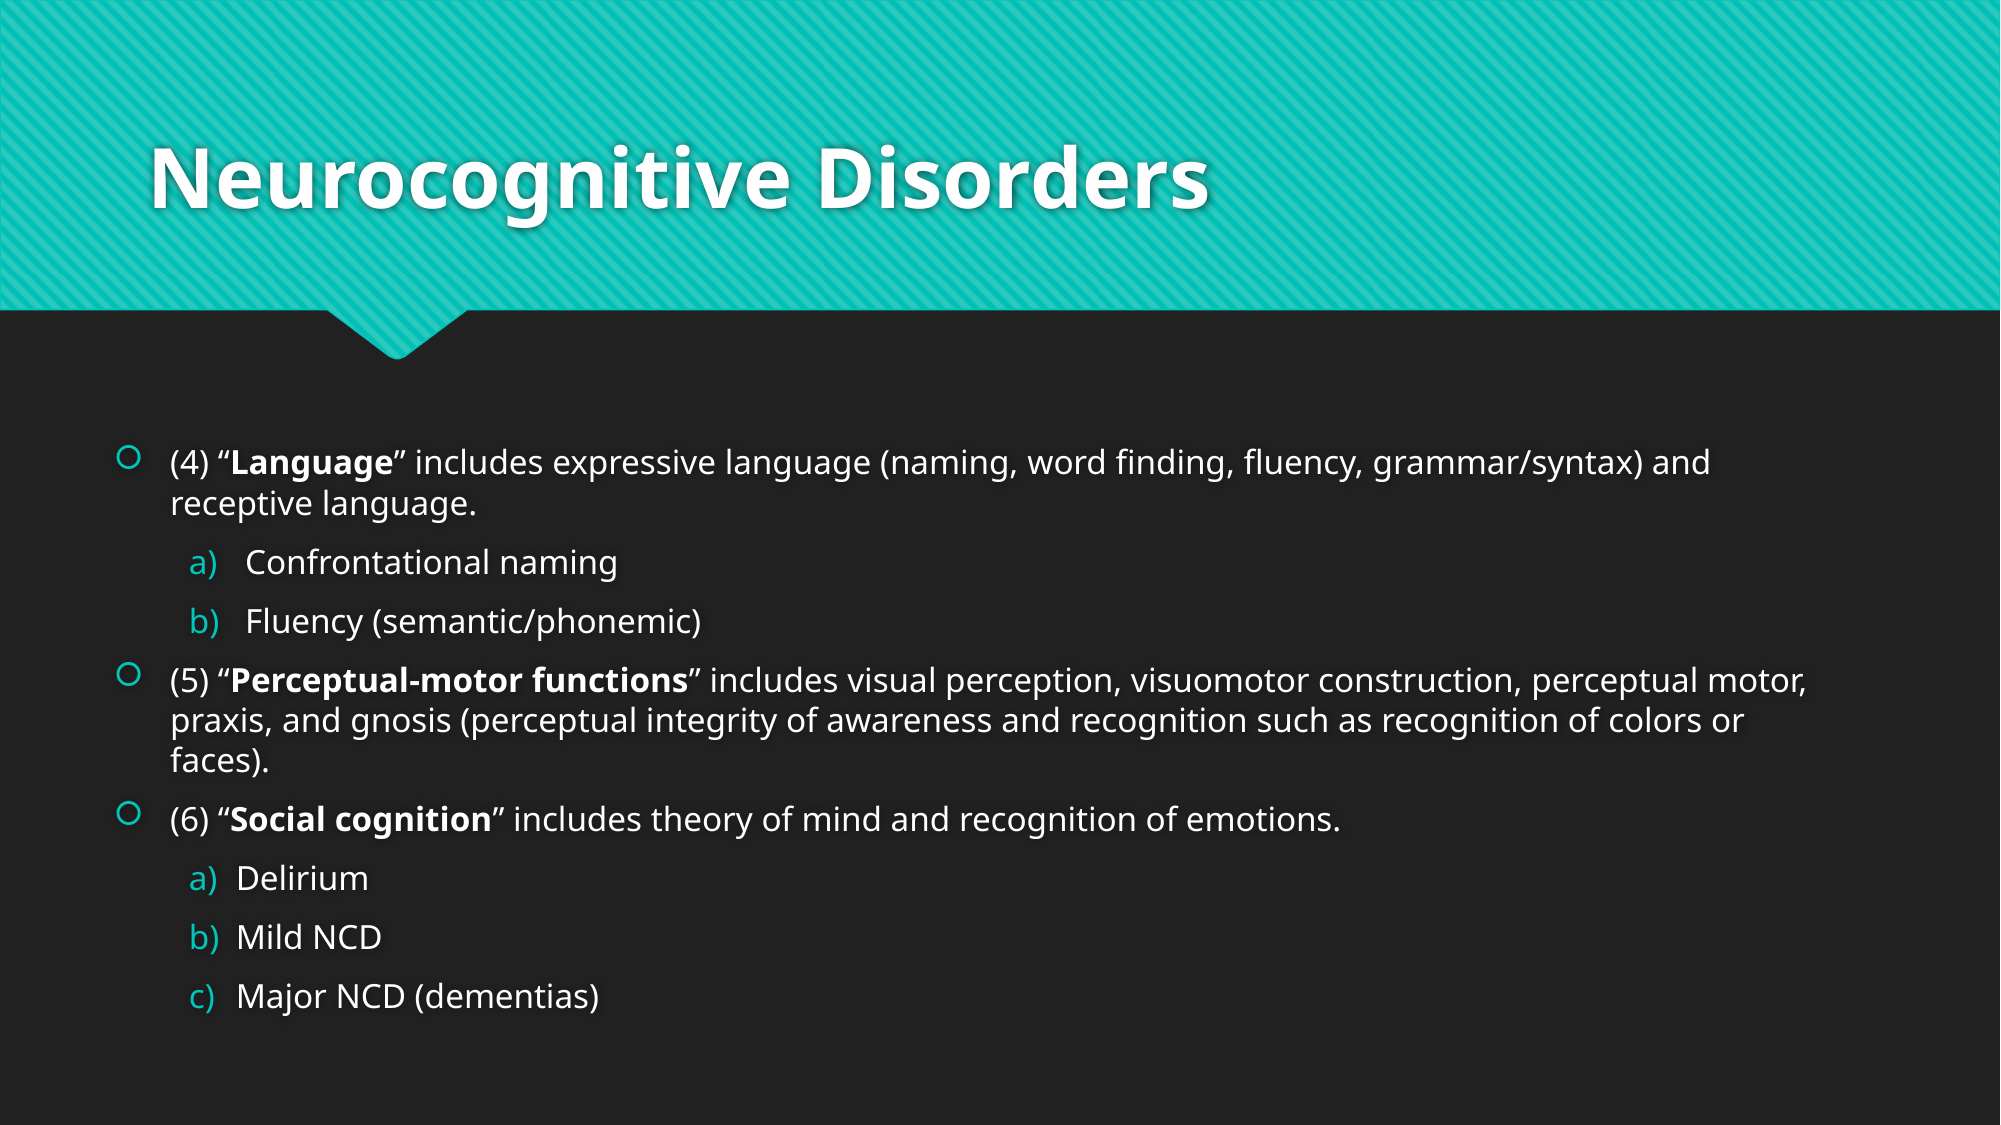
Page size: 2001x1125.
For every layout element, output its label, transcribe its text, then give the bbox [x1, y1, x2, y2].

title Neurocognitive Disorders [132, 73, 1868, 233]
list (4) “Language” includes expressive language (naming, word finding, fluency, grammar/syntax) and receptive language. Confrontational naming Fluency (semantic/phonemic) (5) “Perceptual-motor functions” includes visual perception, visuomotor construction, perceptual motor, praxis, and gnosis (perceptual integrity of awareness and recognition such as recognition of colors or faces). (6) “Social cognition” includes theory of mind and recognition of emotions. Delirium Mild NCD Major NCD (dementias) [98, 450, 1851, 1008]
